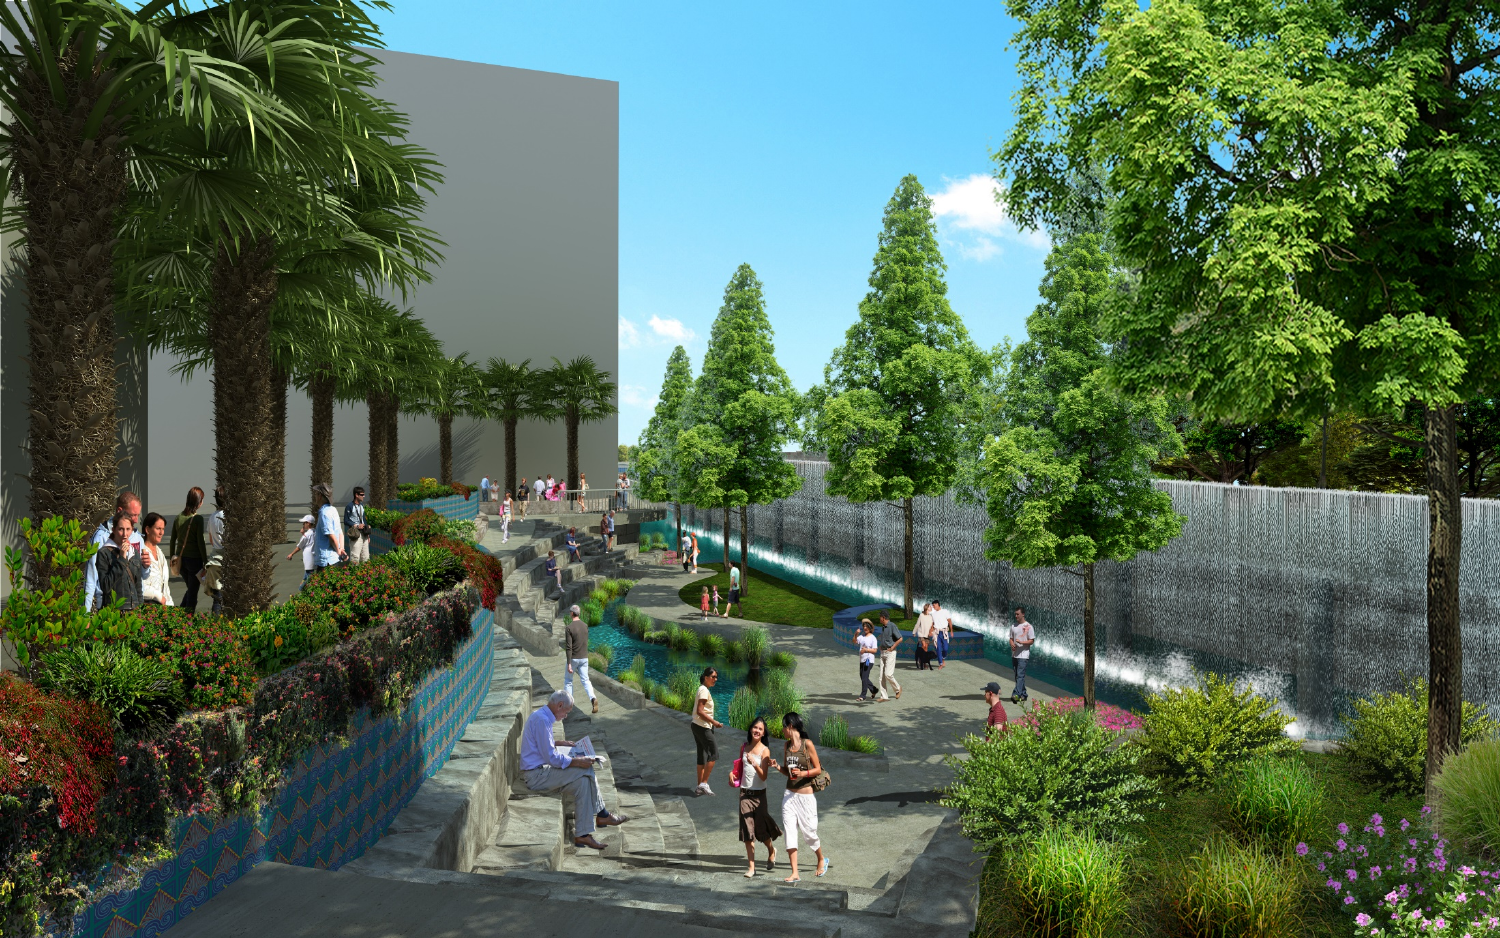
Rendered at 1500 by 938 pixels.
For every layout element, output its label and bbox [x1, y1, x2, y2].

list [0, 0, 1500, 938]
